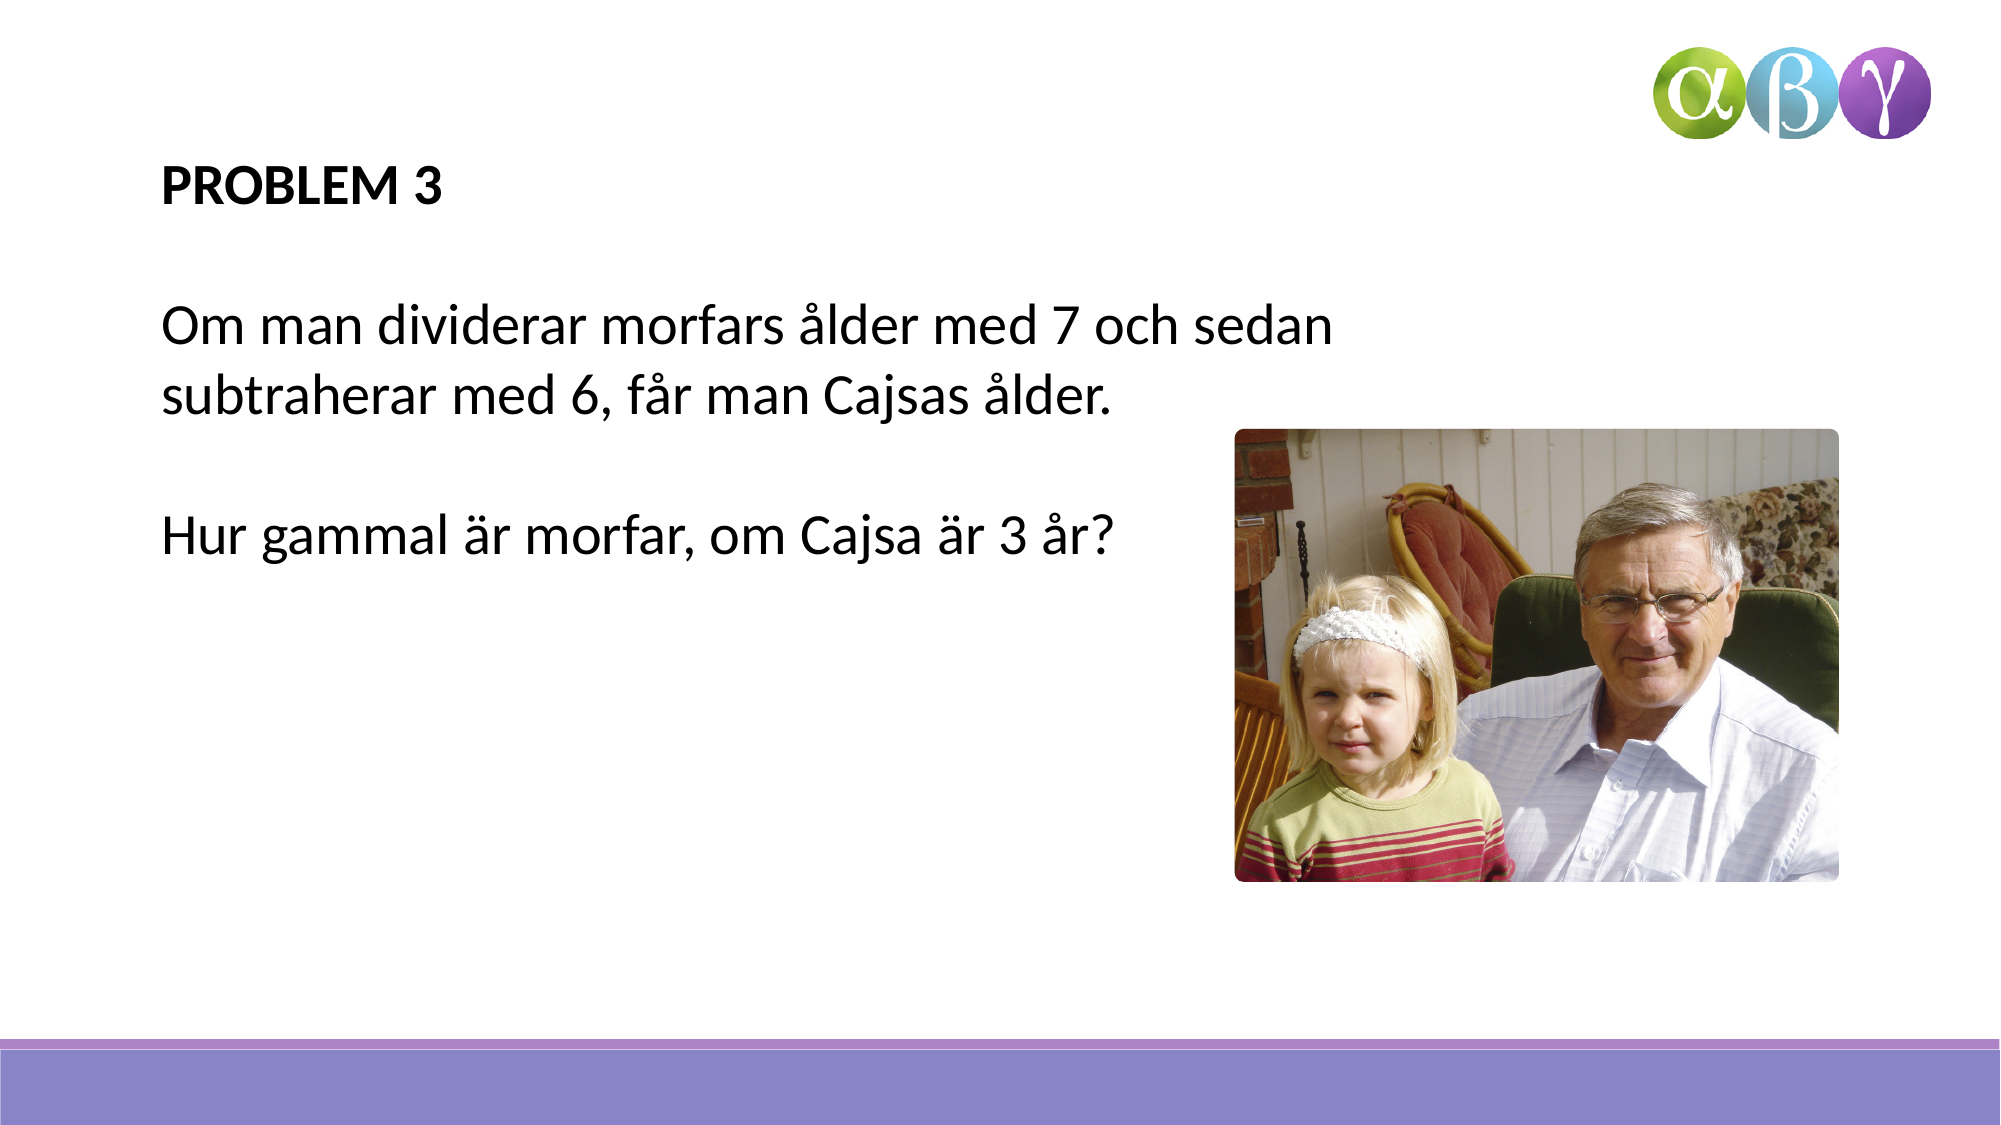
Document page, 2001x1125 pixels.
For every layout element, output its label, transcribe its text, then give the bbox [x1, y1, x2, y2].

picture [1229, 425, 1843, 886]
picture [1652, 46, 1932, 140]
text_box PROBLEM 3 Om man dividerar morfars ålder med 7 och sedan subtraherar med 6, får man Cajsas ålder. Hur gammal är morfar, om Cajsa är 3 år? [146, 138, 1363, 574]
